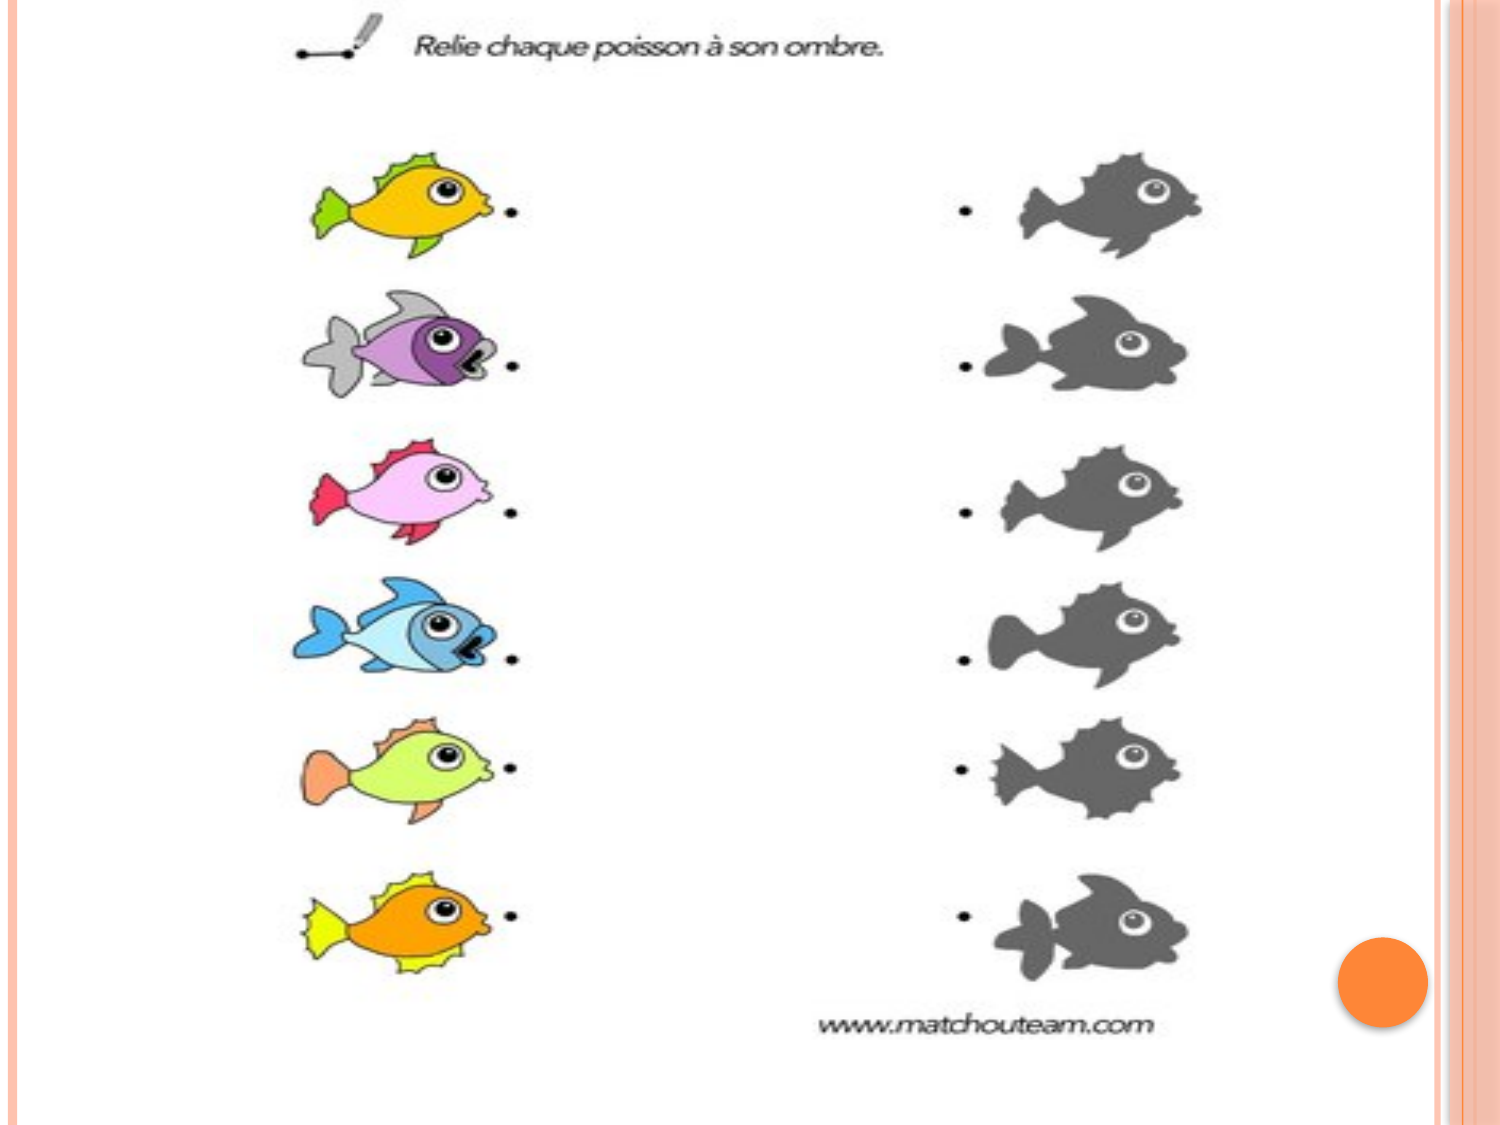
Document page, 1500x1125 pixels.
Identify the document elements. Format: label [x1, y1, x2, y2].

picture [253, 0, 1273, 1065]
